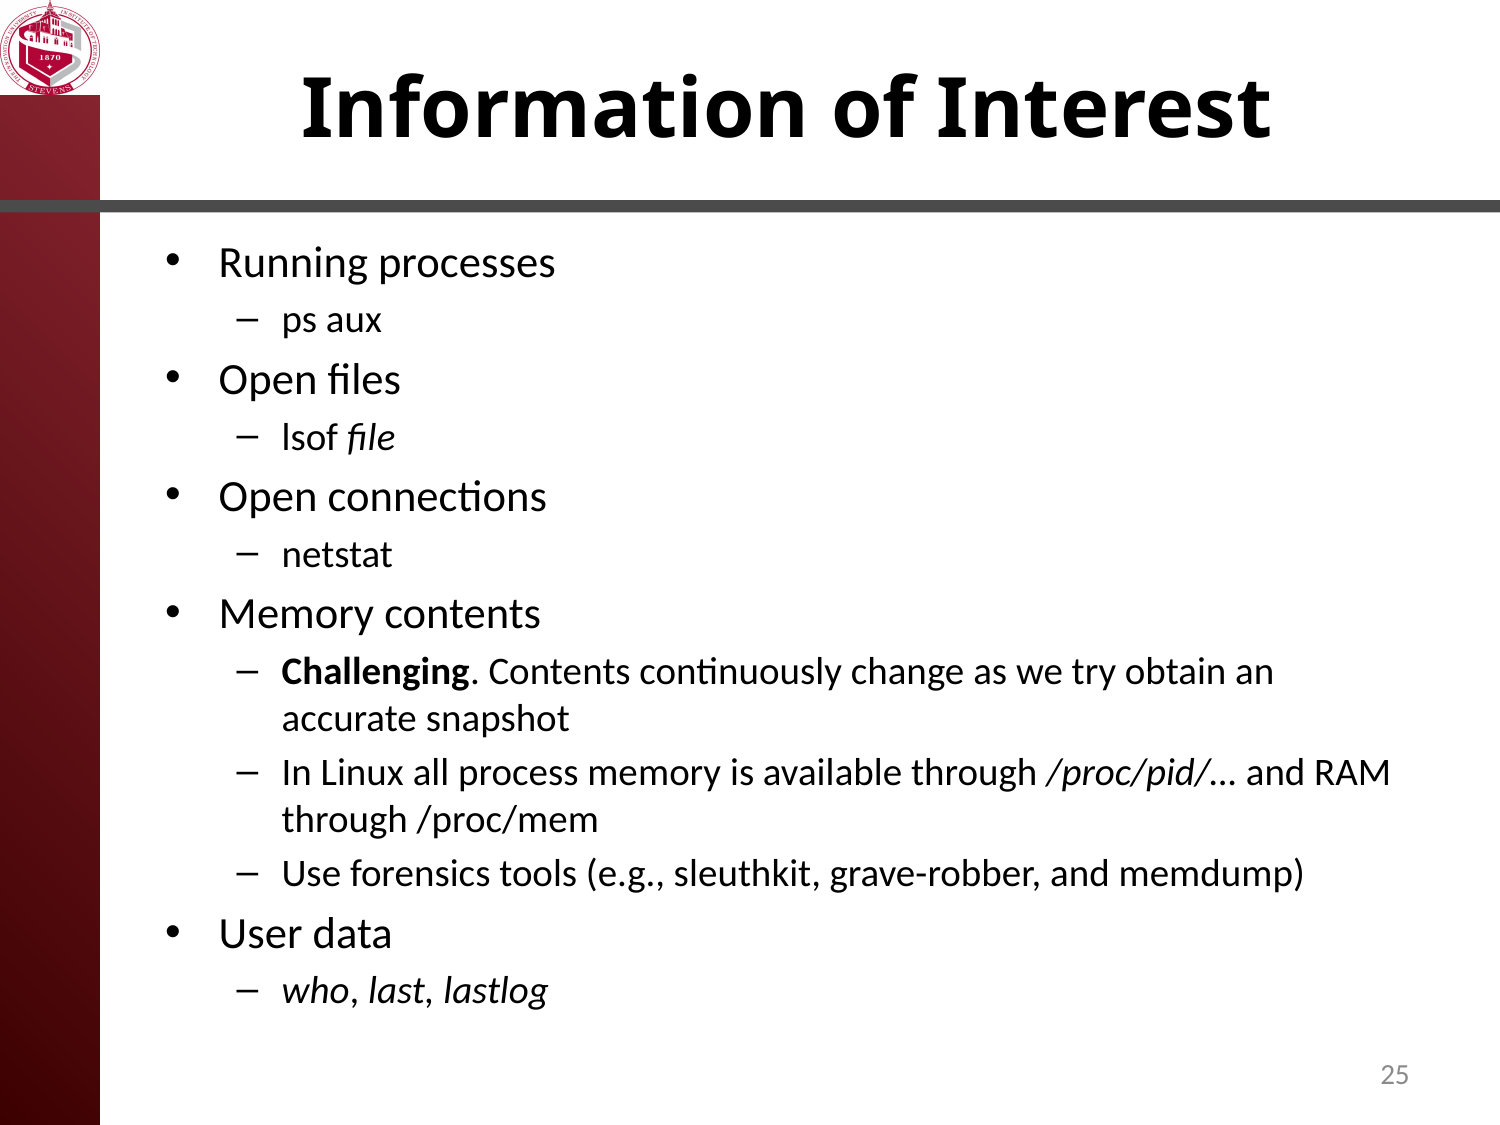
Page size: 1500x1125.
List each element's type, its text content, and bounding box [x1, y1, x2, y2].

slide_number 25 [1149, 1042, 1425, 1103]
picture [0, 0, 100, 95]
title Information of Interest [149, 21, 1426, 188]
list Running processes ps aux Open files lsof file Open connections netstat Memory contents Challenging. Contents continuously change as we try obtain an accurate snapshot In Linux all process memory is available through /proc/pid/… and RAM through /proc/mem Use forensics tools (e.g., sleuthkit, grave-robber, and memdump) User data who, last, lastlog [149, 224, 1426, 1026]
